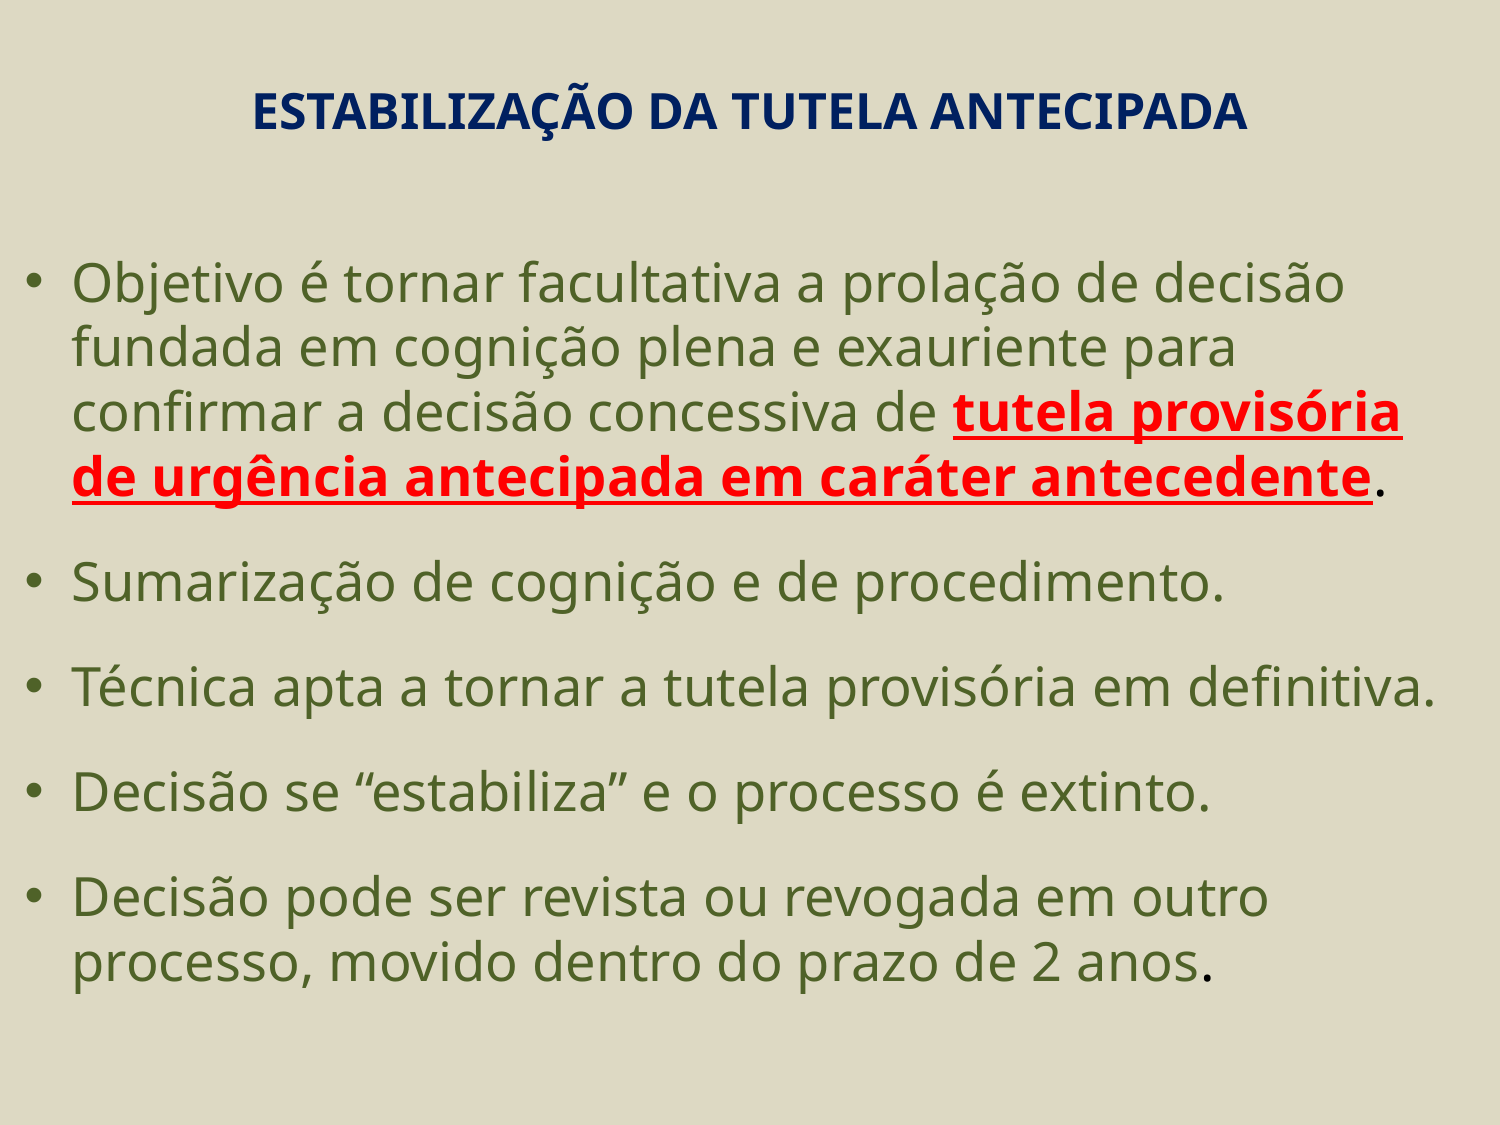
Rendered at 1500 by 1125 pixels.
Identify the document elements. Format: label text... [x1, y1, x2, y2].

title ESTABILIZAÇÃO DA TUTELA ANTECIPADA [0, 0, 1500, 220]
text_box Objetivo é tornar facultativa a prolação de decisão fundada em cognição plena e exauriente para confirmar a decisão concessiva de tutela provisória de urgência antecipada em caráter antecedente. Sumarização de cognição e de procedimento. Técnica apta a tornar a tutela provisória em definitiva. Decisão se “estabiliza” e o processo é extinto. Decisão pode ser revista ou revogada em outro processo, movido dentro do prazo de 2 anos. [0, 196, 1483, 1044]
